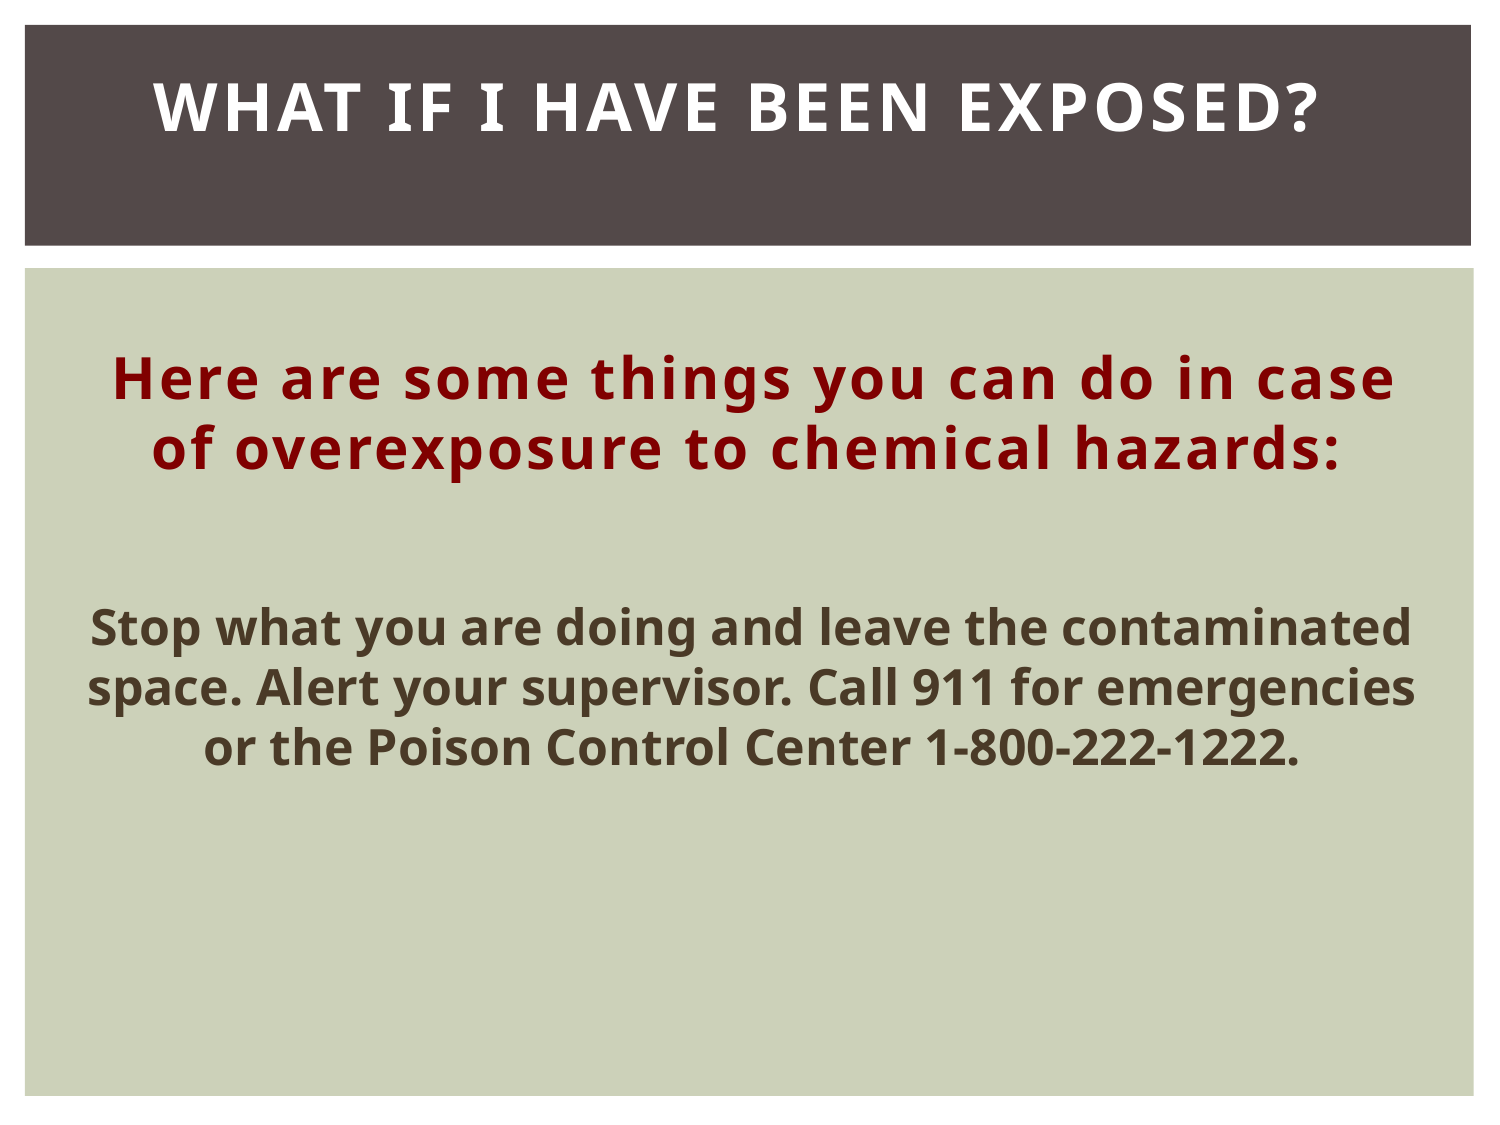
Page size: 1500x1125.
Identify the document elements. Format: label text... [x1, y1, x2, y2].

list Here are some things you can do in case of overexposure to chemical hazards: [62, 333, 1442, 518]
title What if I have been exposed? [62, 58, 1438, 232]
text_box Stop what you are doing and leave the contaminated space. Alert your supervisor. Call 911 for emergencies or the Poison Control Center 1-800-222-1222. [62, 588, 1442, 843]
